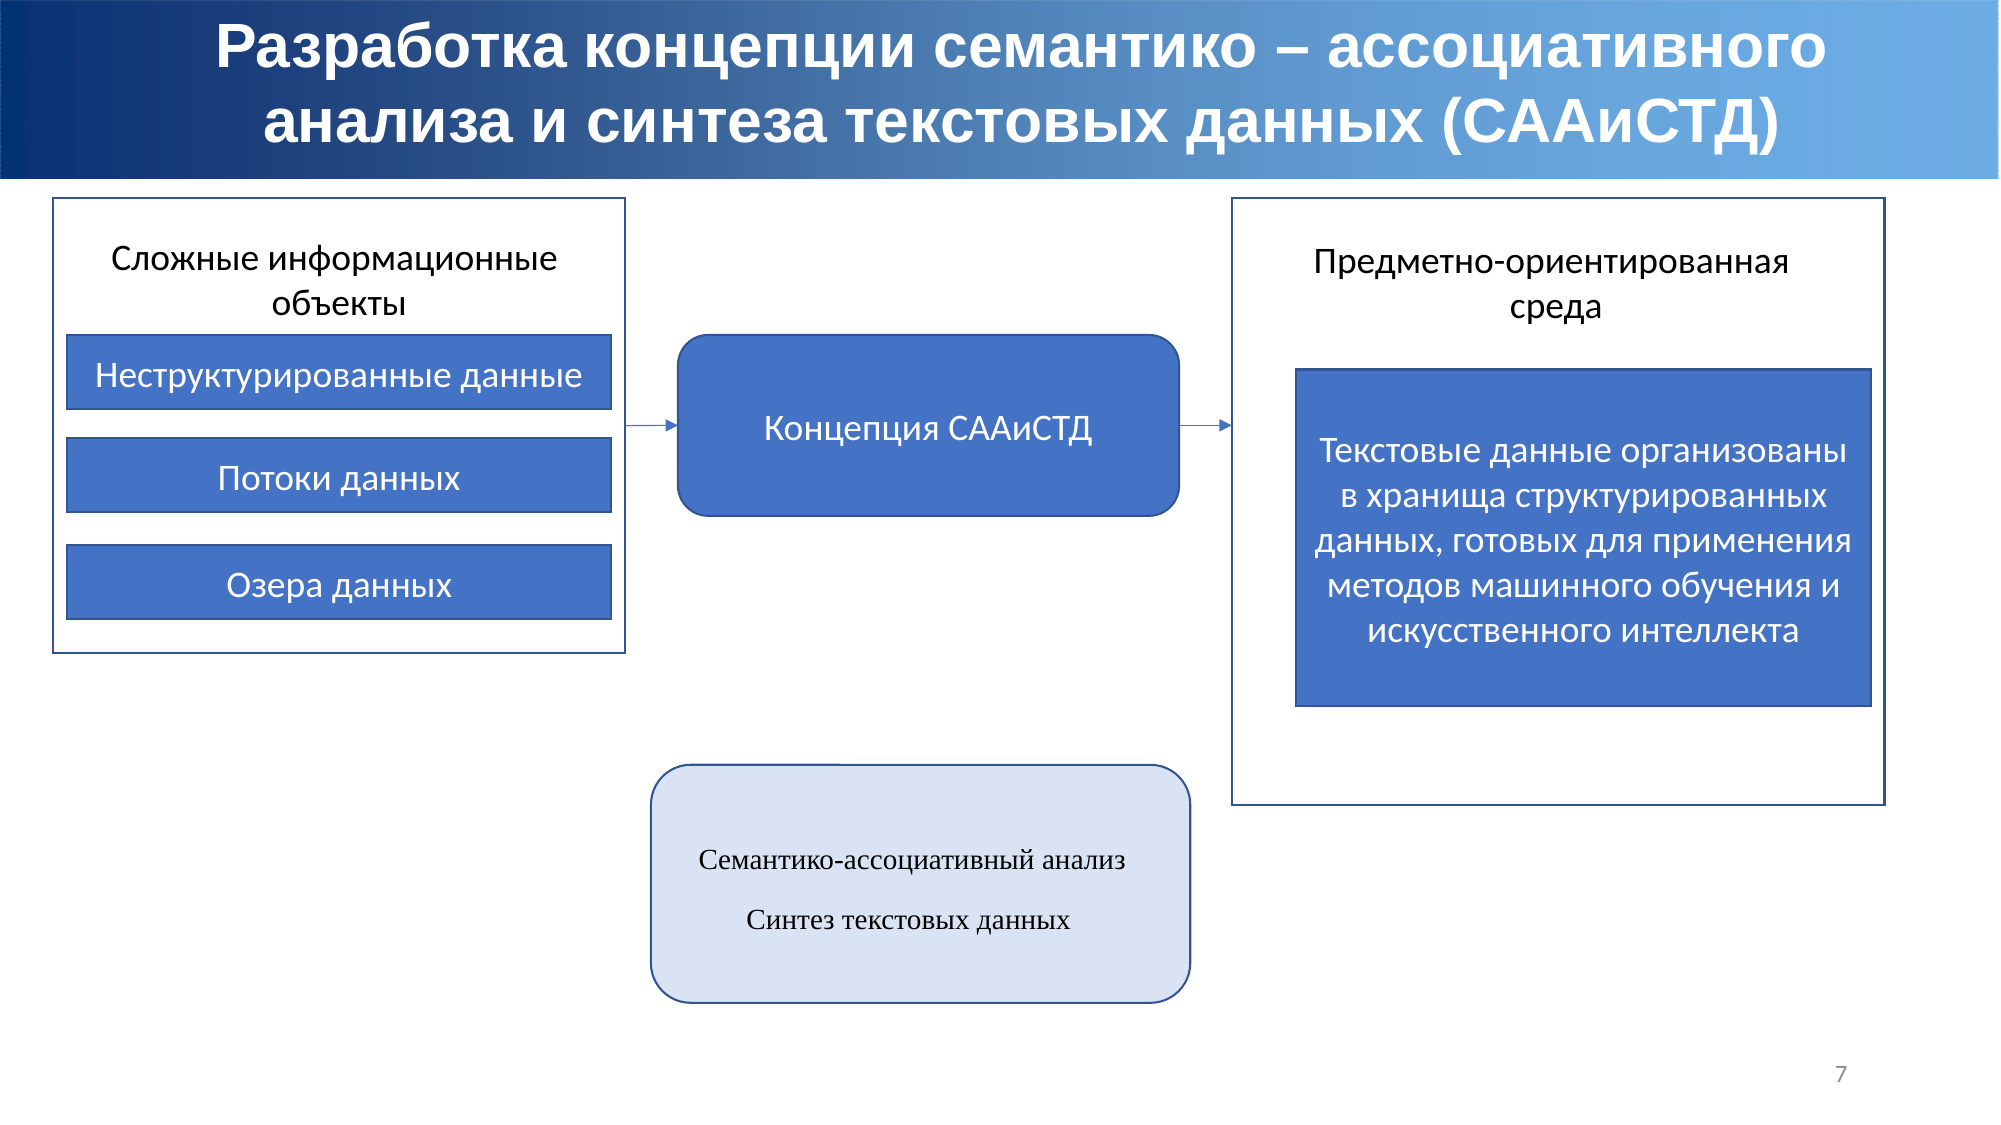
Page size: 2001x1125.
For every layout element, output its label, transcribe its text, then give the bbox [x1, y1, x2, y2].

slide_number 7 [1412, 1042, 1863, 1103]
text_box Разработка концепции семантико – ассоциативного анализа и синтеза текстовых данных (СААиСТД) [83, 0, 1962, 163]
text_box Сложные информационные объекты [96, 225, 582, 331]
text_box Озера данных [66, 544, 612, 620]
text_box Предметно-ориентированная среда [1299, 228, 1806, 334]
text_box Неструктурированные данные [66, 334, 612, 410]
text_box Синтез текстовых данных [731, 892, 1179, 943]
text_box Текстовые данные организованы в хранища структурированных данных, готовых для применения методов машинного обучения и искусственного интеллекта [1295, 368, 1872, 707]
text_box [649, 763, 1192, 1004]
text_box [0, 0, 1999, 179]
text_box Концепция СААиСТД [676, 333, 1181, 517]
text_box Потоки данных [66, 437, 612, 513]
text_box [1231, 197, 1886, 806]
text_box Семантико-ассоциативный анализ [683, 833, 1158, 883]
text_box [52, 197, 626, 654]
